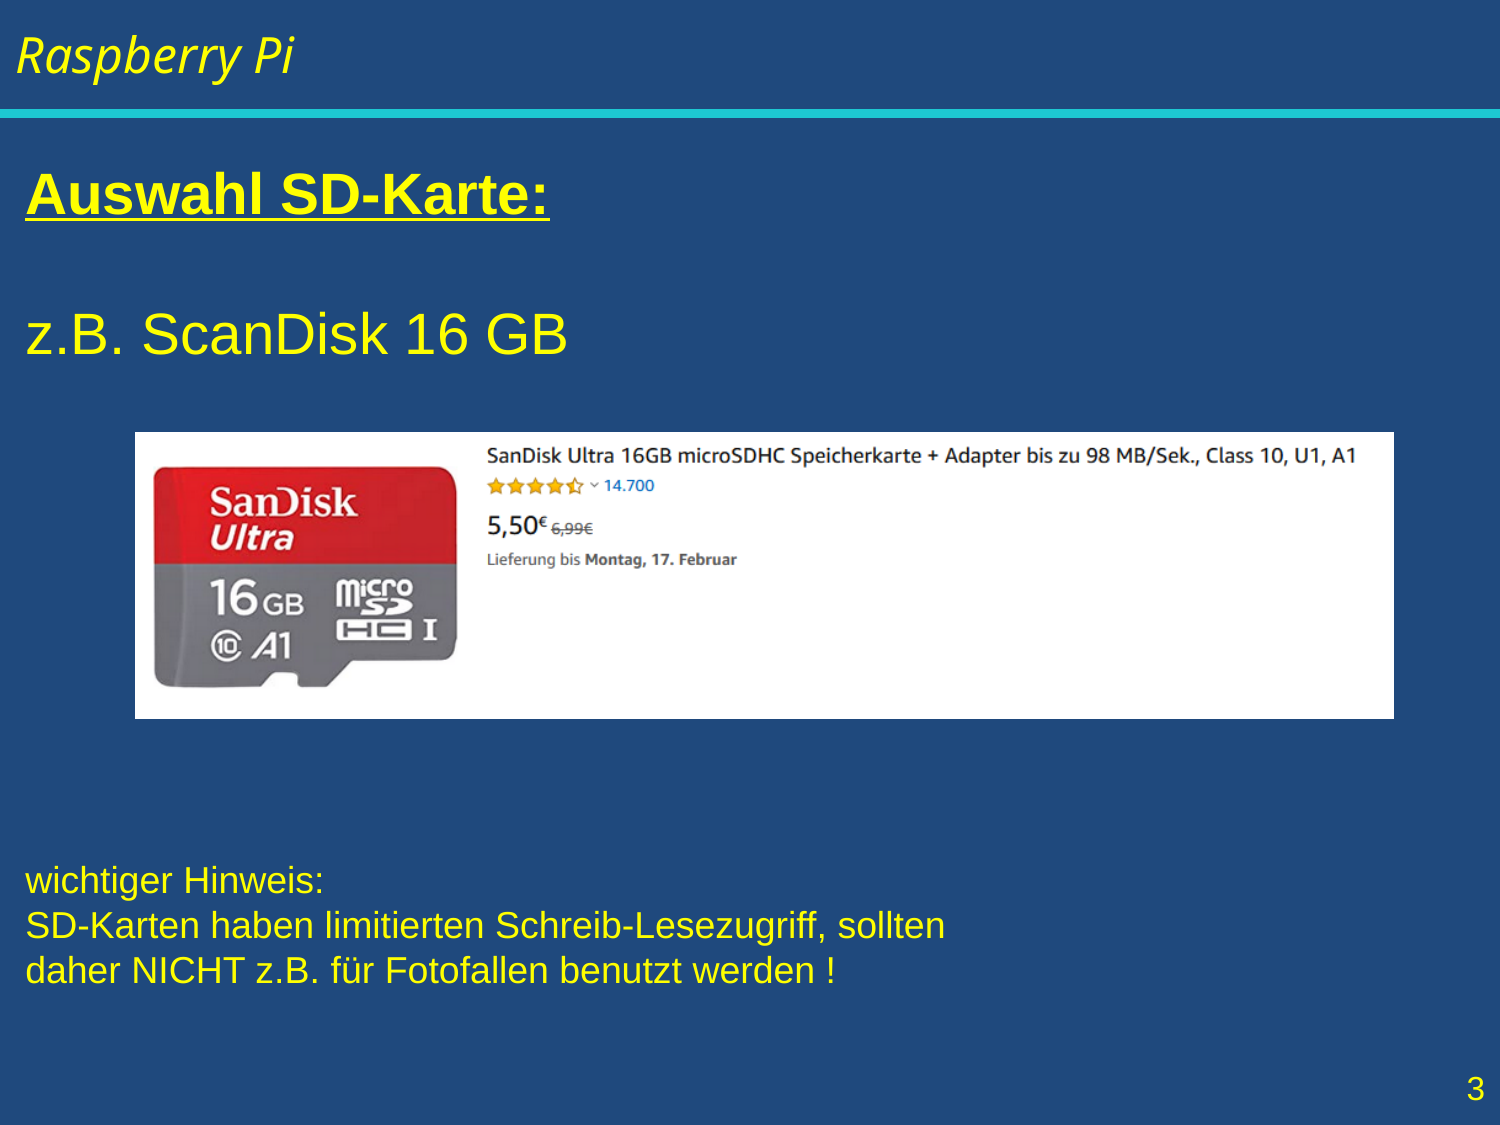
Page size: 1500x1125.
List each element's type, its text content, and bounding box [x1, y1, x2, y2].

picture [135, 432, 1394, 720]
text_box Auswahl SD-Karte: z.B. ScanDisk 16 GB wichtiger Hinweis: SD-Karten haben limitierten Schreib-Lesezugriff, sollten daher NICHT z.B. für Fotofallen benutzt werden ! [10, 148, 961, 999]
slide_number 3 [1149, 1059, 1500, 1120]
